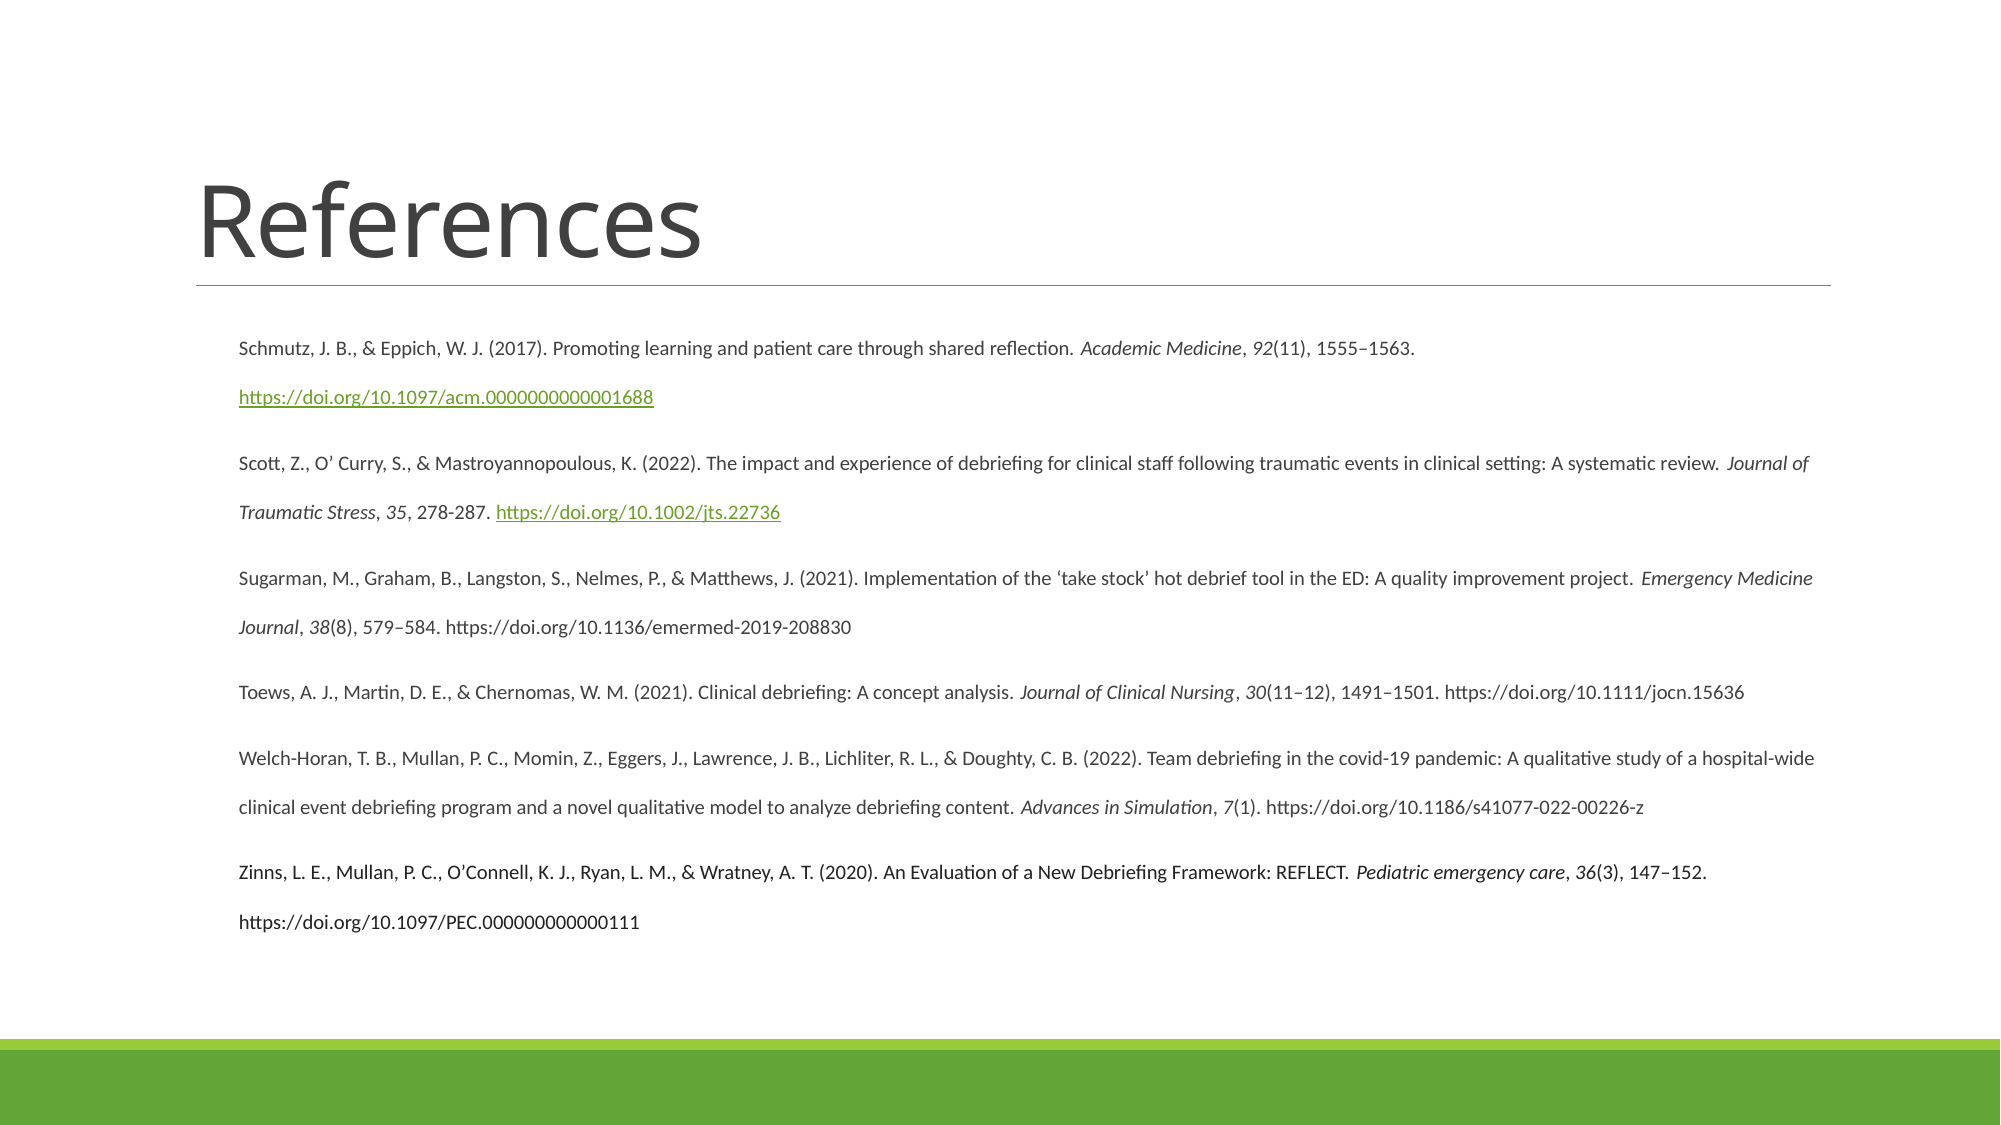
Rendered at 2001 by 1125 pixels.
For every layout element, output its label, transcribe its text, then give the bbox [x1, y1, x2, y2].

list Schmutz, J. B., & Eppich, W. J. (2017). Promoting learning and patient care through shared reflection. Academic Medicine, 92(11), 1555–1563. https://doi.org/10.1097/acm.0000000000001688 Scott, Z., O’ Curry, S., & Mastroyannopoulous, K. (2022). The impact and experience of debriefing for clinical staff following traumatic events in clinical setting: A systematic review. Journal of Traumatic Stress, 35, 278-287. https://doi.org/10.1002/jts.22736 Sugarman, M., Graham, B., Langston, S., Nelmes, P., & Matthews, J. (2021). Implementation of the ‘take stock’ hot debrief tool in the ED: A quality improvement project. Emergency Medicine Journal, 38(8), 579–584. https://doi.org/10.1136/emermed-2019-208830 Toews, A. J., Martin, D. E., & Chernomas, W. M. (2021). Clinical debriefing: A concept analysis. Journal of Clinical Nursing, 30(11–12), 1491–1501. https://doi.org/10.1111/jocn.15636 Welch-Horan, T. B., Mullan, P. C., Momin, Z., Eggers, J., Lawrence, J. B., Lichliter, R. L., & Doughty, C. B. (2022). Team debriefing in the covid-19 pandemic: A qualitative study of a hospital-wide clinical event debriefing program and a novel qualitative model to analyze debriefing content. Advances in Simulation, 7(1). https://doi.org/10.1186/s41077-022-00226-z Zinns, L. E., Mullan, P. C., OʼConnell, K. J., Ryan, L. M., & Wratney, A. T. (2020). An Evaluation of a New Debriefing Framework: REFLECT. Pediatric emergency care, 36(3), 147–152. https://doi.org/10.1097/PEC.000000000000111 [180, 302, 1830, 963]
title References [180, 47, 1830, 285]
